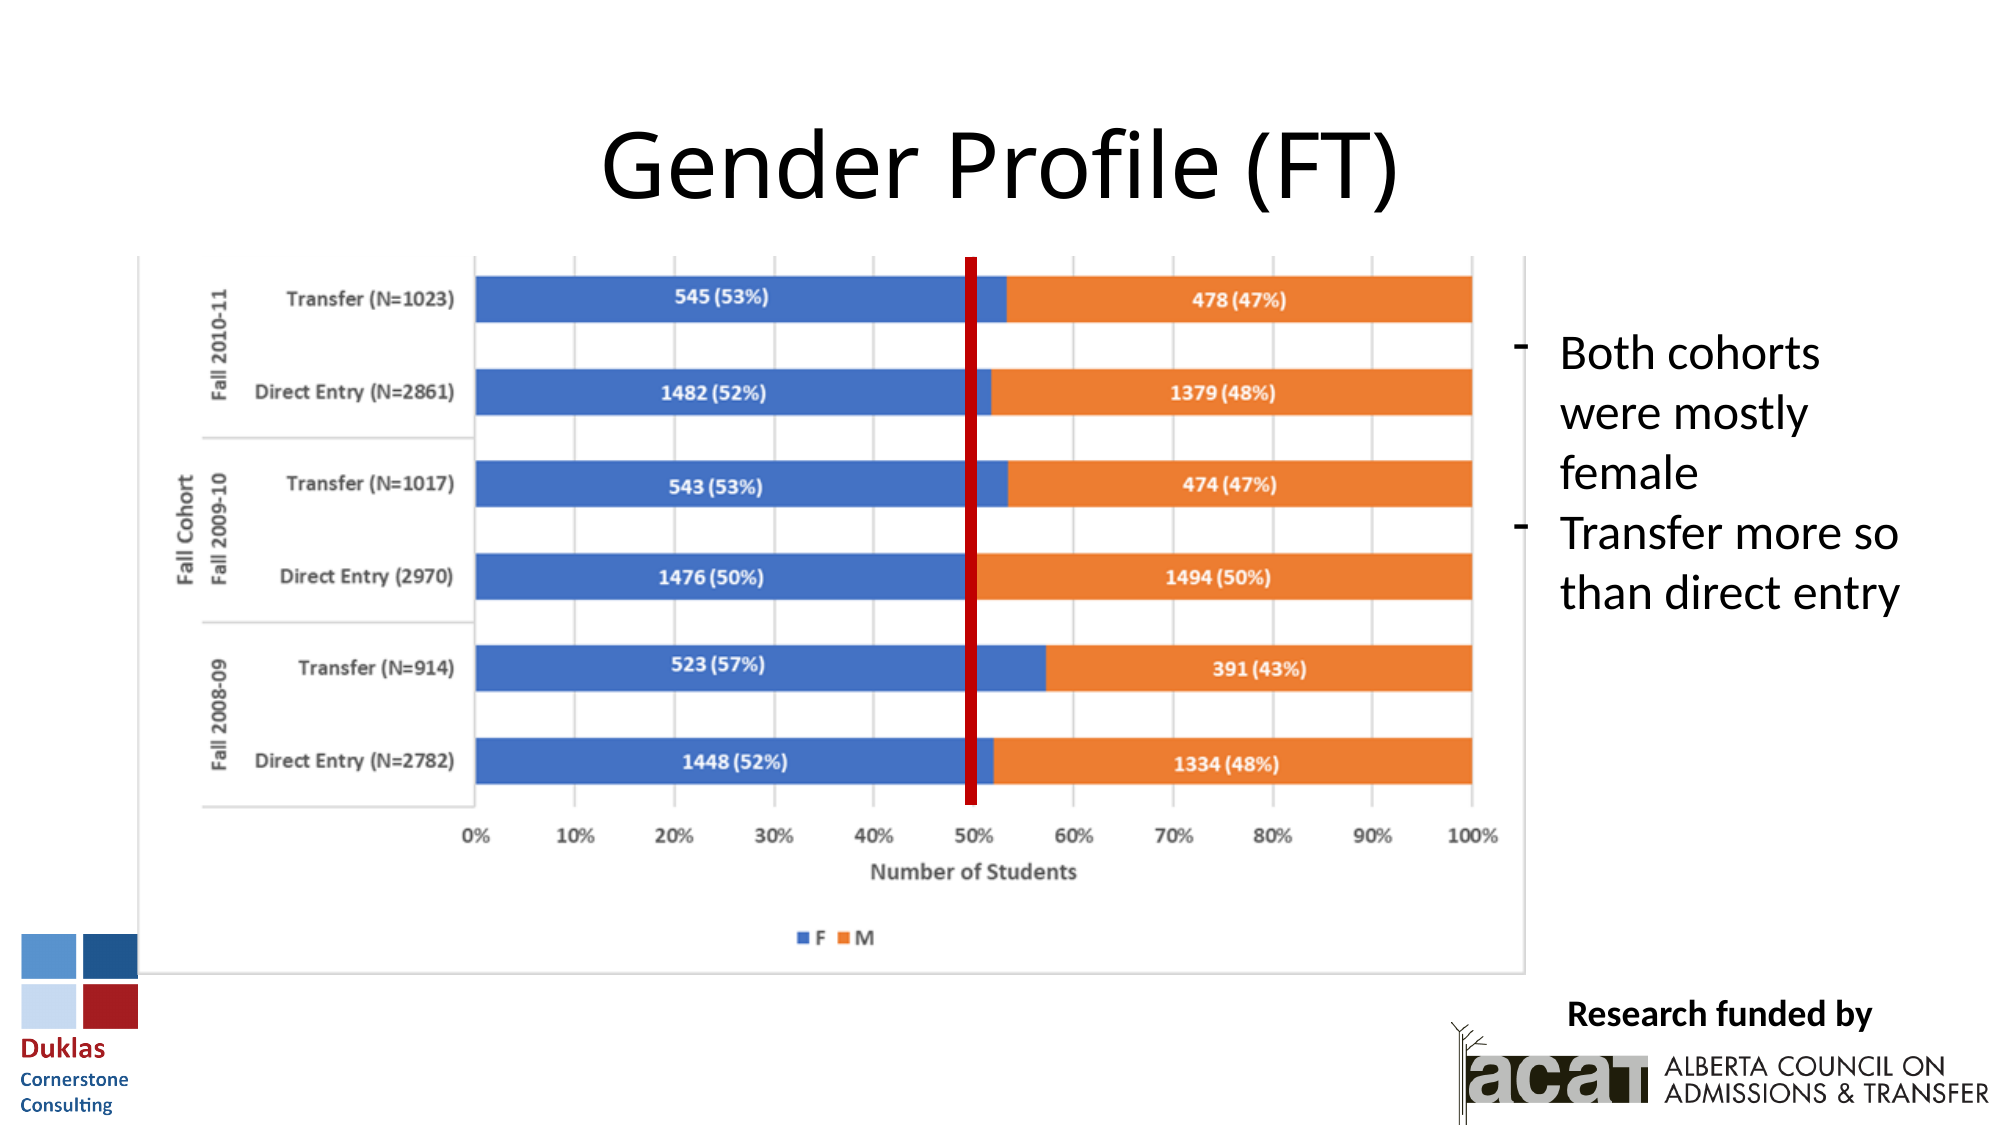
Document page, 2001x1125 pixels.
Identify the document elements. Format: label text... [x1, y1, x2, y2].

picture [20, 256, 1537, 1122]
title Gender Profile (FT) [137, 59, 1863, 278]
text_box Both cohorts were mostly female Transfer more so than direct entry [1537, 312, 1939, 628]
picture [1451, 1022, 1990, 1125]
